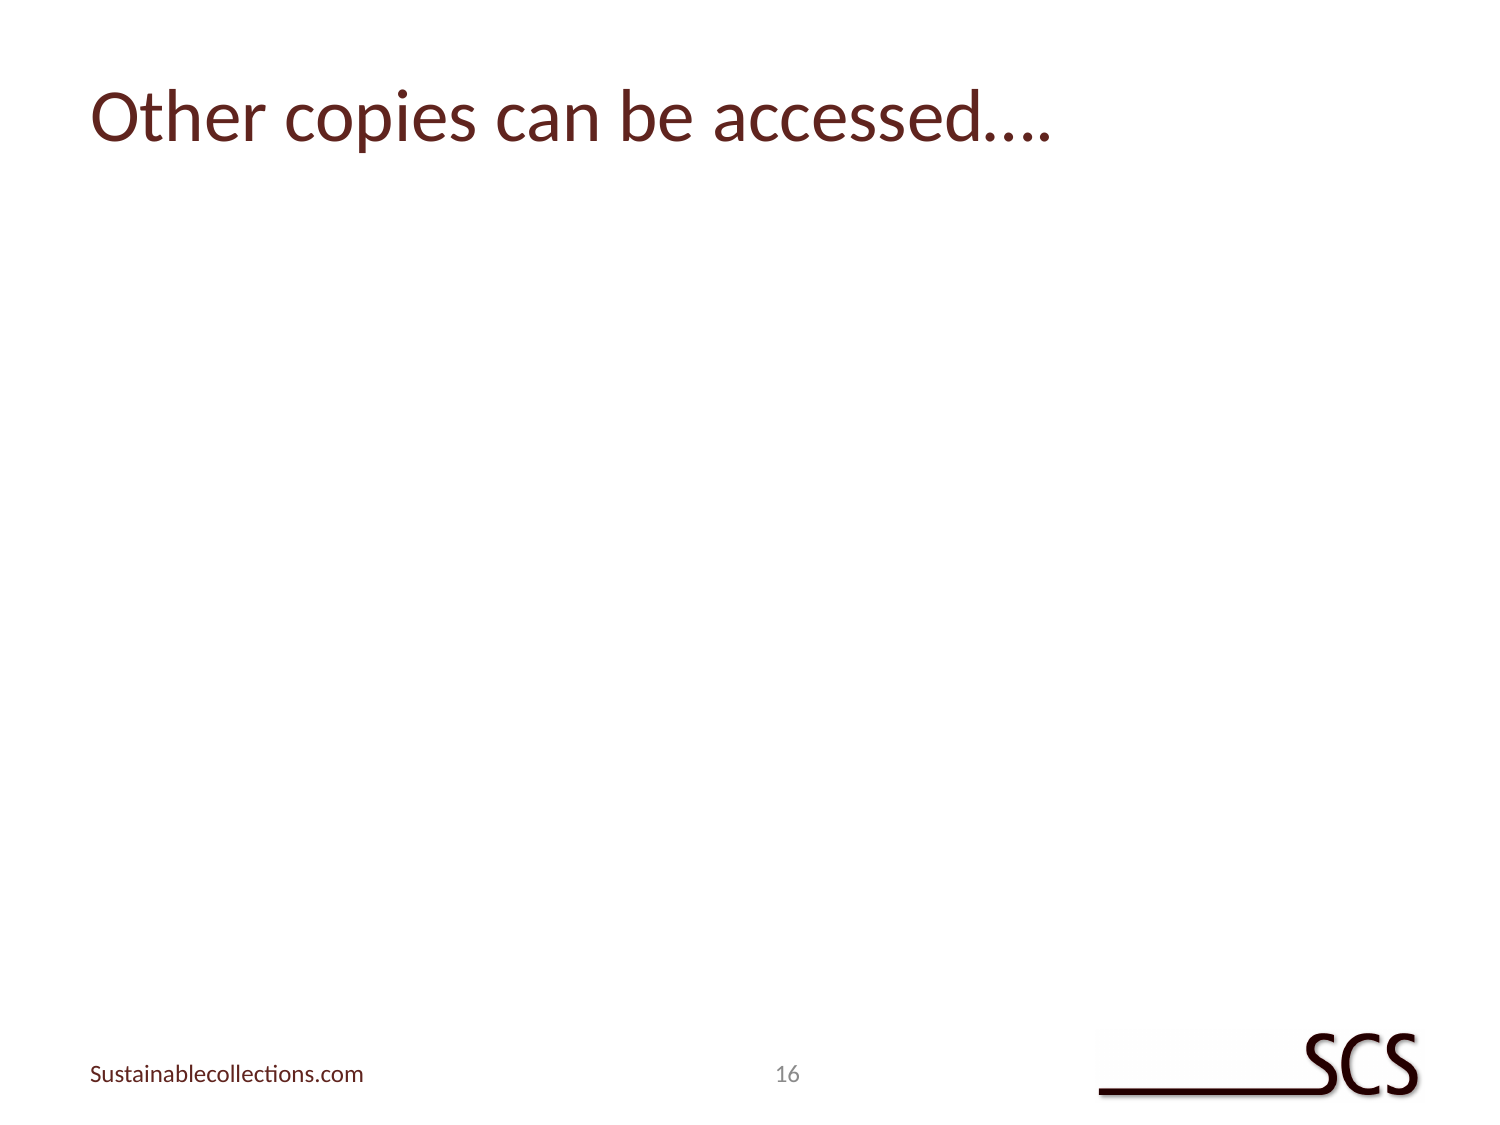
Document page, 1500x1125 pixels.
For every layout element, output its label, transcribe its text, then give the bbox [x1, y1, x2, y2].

picture [1095, 1029, 1425, 1103]
title Other copies can be accessed…. [75, 45, 1425, 178]
slide_number 16 [612, 1042, 963, 1102]
footer Sustainablecollections.com [75, 1042, 550, 1103]
